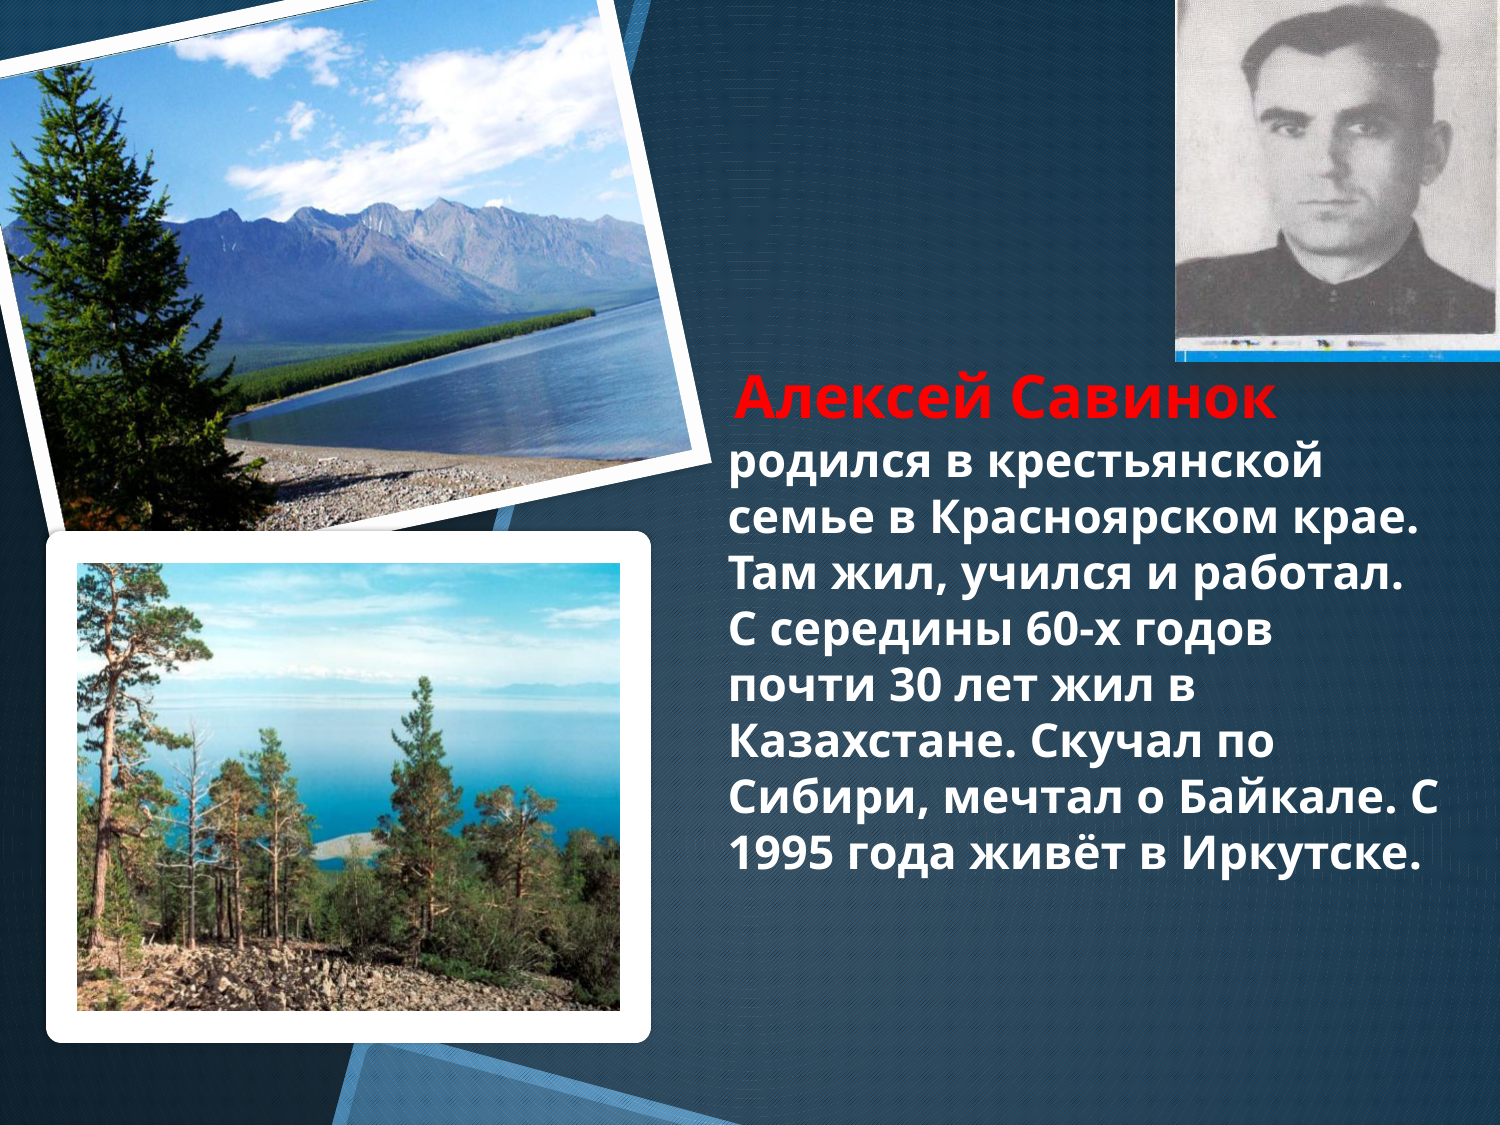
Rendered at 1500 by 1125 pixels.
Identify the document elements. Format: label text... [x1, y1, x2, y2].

picture [0, 0, 691, 531]
picture [76, 561, 621, 1012]
picture [1174, 0, 1500, 363]
list Алексей Савинок родился в крестьянской семье в Красноярском крае. Там жил, учился и работал. С середины 60-х годов почти 30 лет жил в Казахстане. Скучал по Сибири, мечтал о Байкале. С 1995 года живёт в Иркутске. [658, 290, 1459, 1031]
